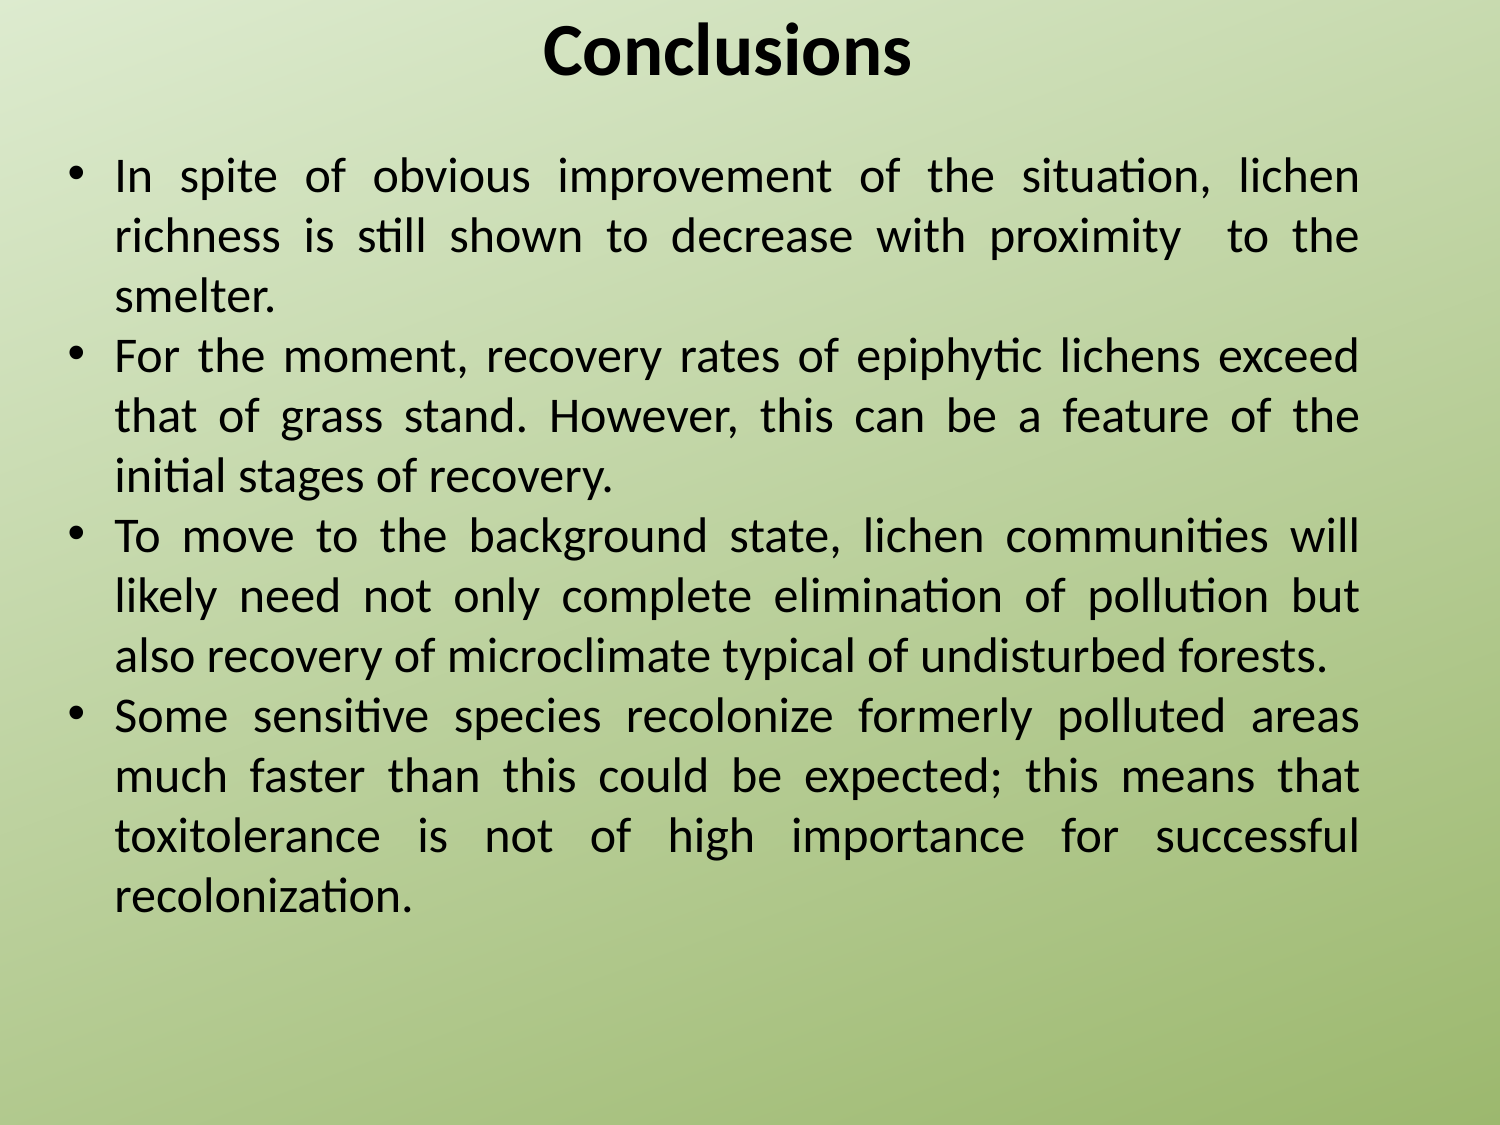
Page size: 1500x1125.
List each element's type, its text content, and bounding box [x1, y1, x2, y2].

text_box In spite of obvious improvement of the situation, lichen richness is still shown to decrease with proximity to the smelter. For the moment, recovery rates of epiphytic lichens exceed that of grass stand. However, this can be a feature of the initial stages of recovery. To move to the background state, lichen communities will likely need not only complete elimination of pollution but also recovery of microclimate typical of undisturbed forests. Some sensitive species recolonize formerly polluted areas much faster than this could be expected; this means that toxitolerance is not of high importance for successful recolonization. [52, 89, 1376, 975]
title Conclusions [53, 0, 1404, 90]
